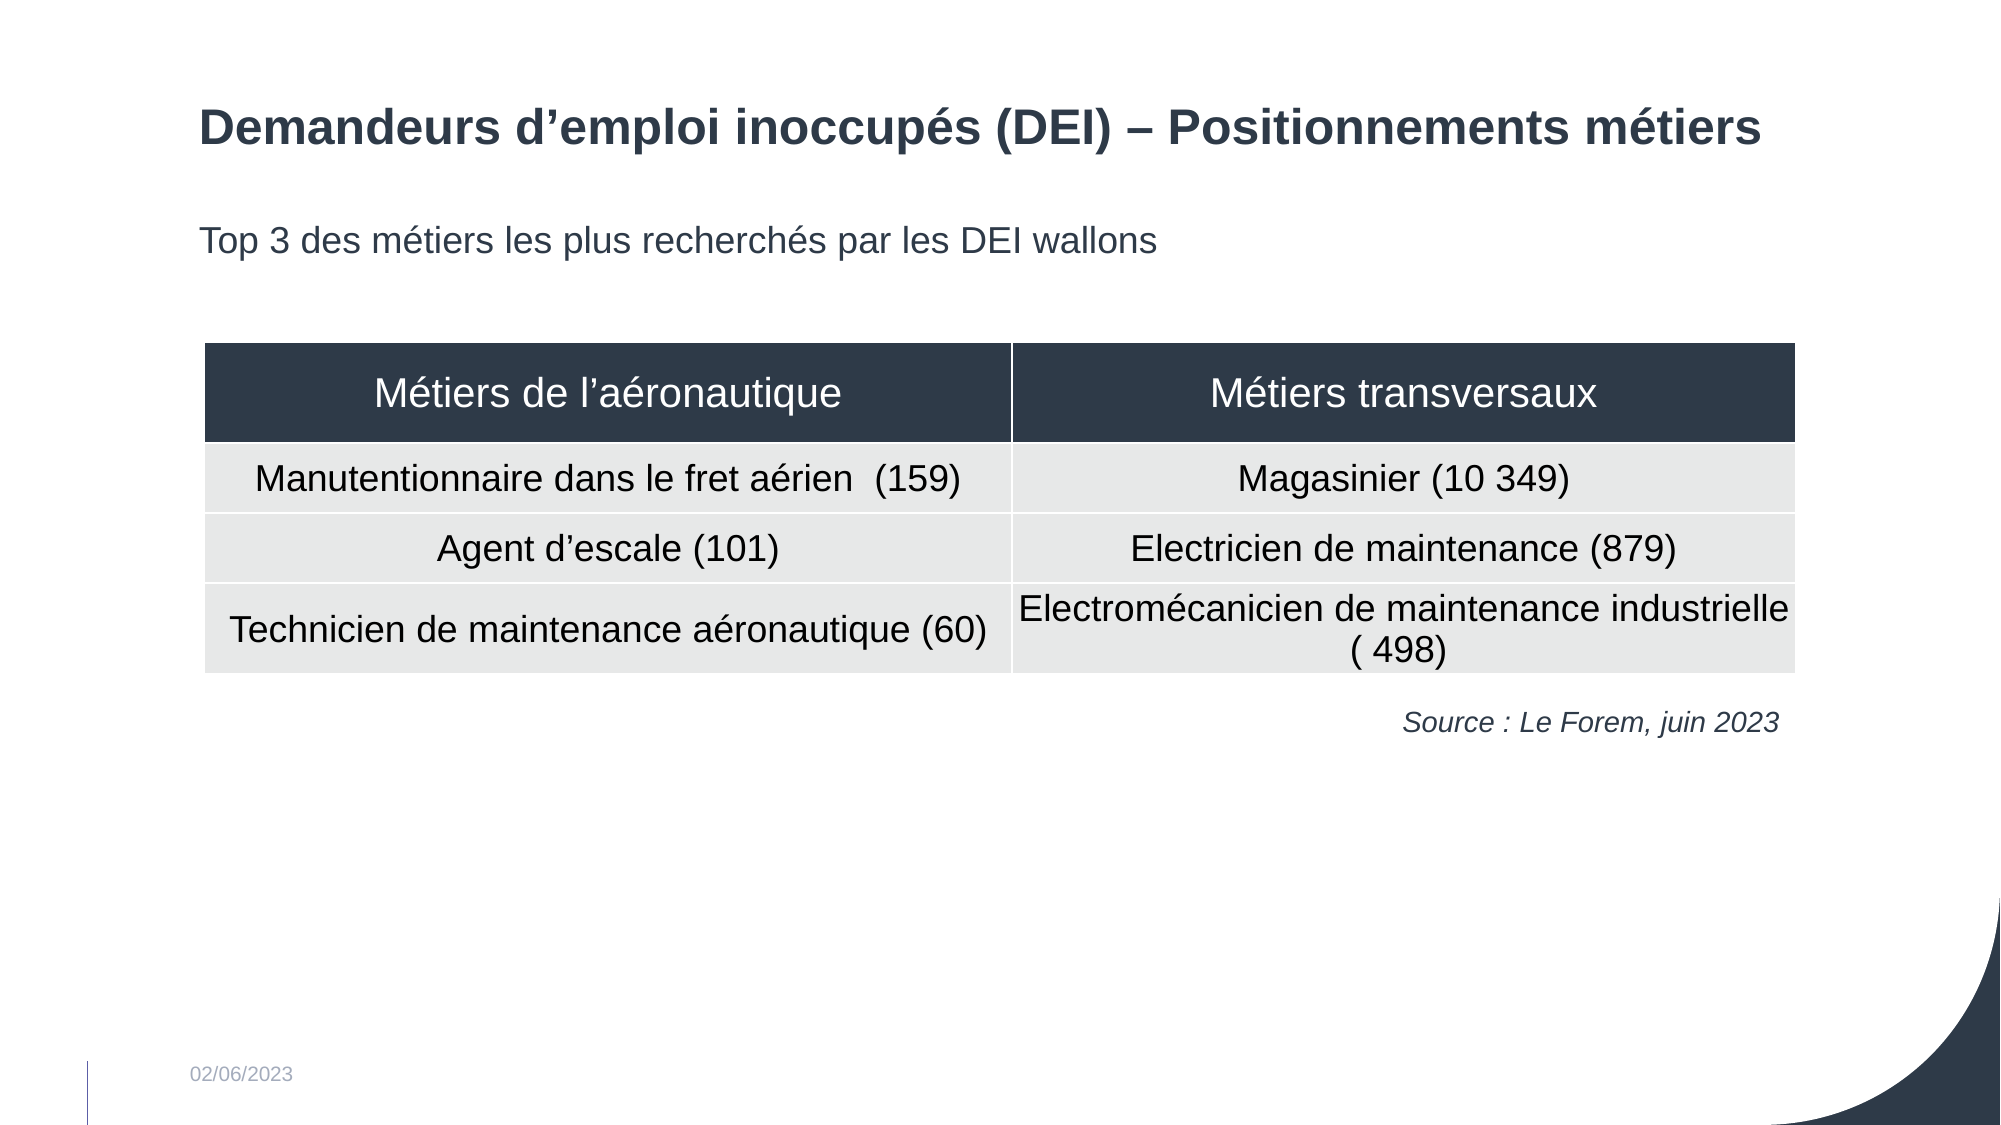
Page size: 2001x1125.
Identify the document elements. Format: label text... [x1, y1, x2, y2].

table_cell Electricien de maintenance (879) [1013, 514, 1795, 582]
text_box Top 3 des métiers les plus recherchés par les DEI wallons [183, 209, 1625, 269]
table_cell Technicien de maintenance aéronautique (60) [205, 584, 1011, 673]
table_cell Agent d’escale (101) [205, 514, 1011, 582]
table_header Métiers transversaux [1013, 343, 1795, 442]
table_cell Magasinier (10 349) [1013, 444, 1795, 512]
table_cell Manutentionnaire dans le fret aérien (159) [205, 444, 1011, 512]
text_box Demandeurs d’emploi inoccupés (DEI) – Positionnements métiers [183, 87, 1798, 162]
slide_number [183, 1042, 634, 1103]
table_header Métiers de l’aéronautique [205, 343, 1011, 442]
text_box Source : Le Forem, juin 2023 [1387, 696, 2000, 746]
table_cell Electromécanicien de maintenance industrielle ( 498) [1013, 584, 1795, 673]
